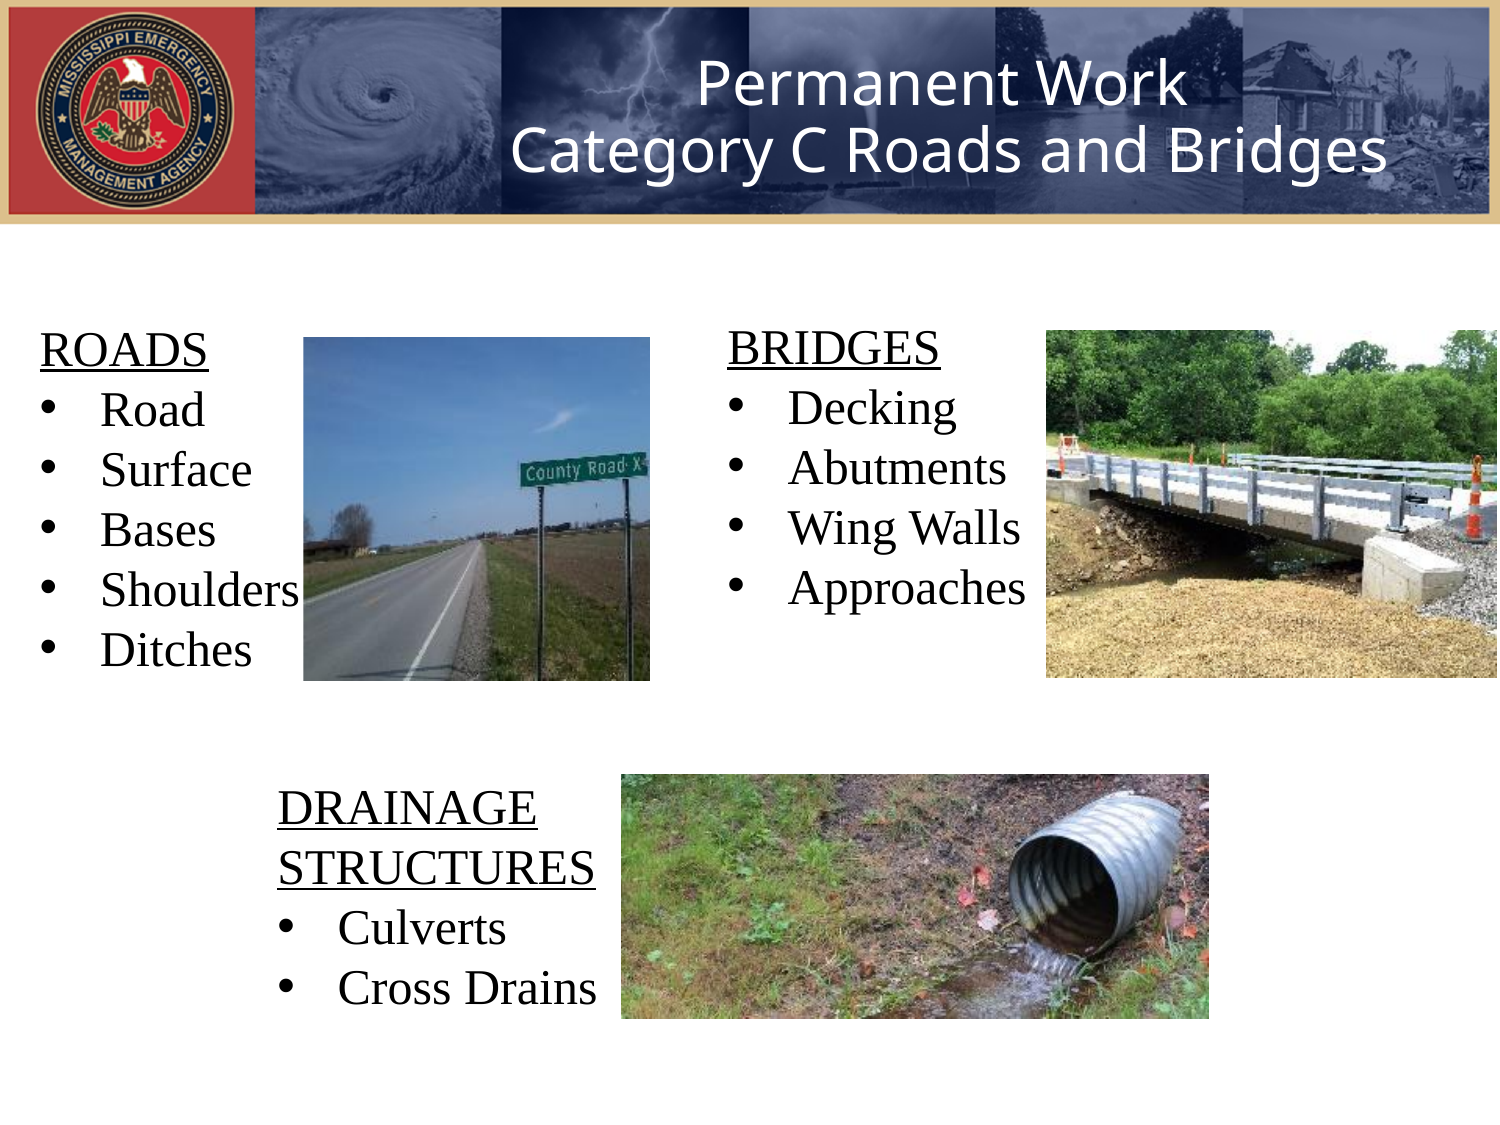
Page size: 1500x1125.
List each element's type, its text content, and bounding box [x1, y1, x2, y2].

picture [0, 330, 1500, 1125]
text_box DRAINAGE STRUCTURES Culverts Cross Drains [262, 767, 650, 1023]
text_box ROADS Road Surface Bases Shoulders Ditches [24, 308, 338, 684]
title Permanent Work Category C Roads and Bridges [474, 24, 1425, 213]
text_box BRIDGES Decking Abutments Wing Walls Approaches [712, 306, 1075, 622]
picture [0, 0, 1500, 225]
